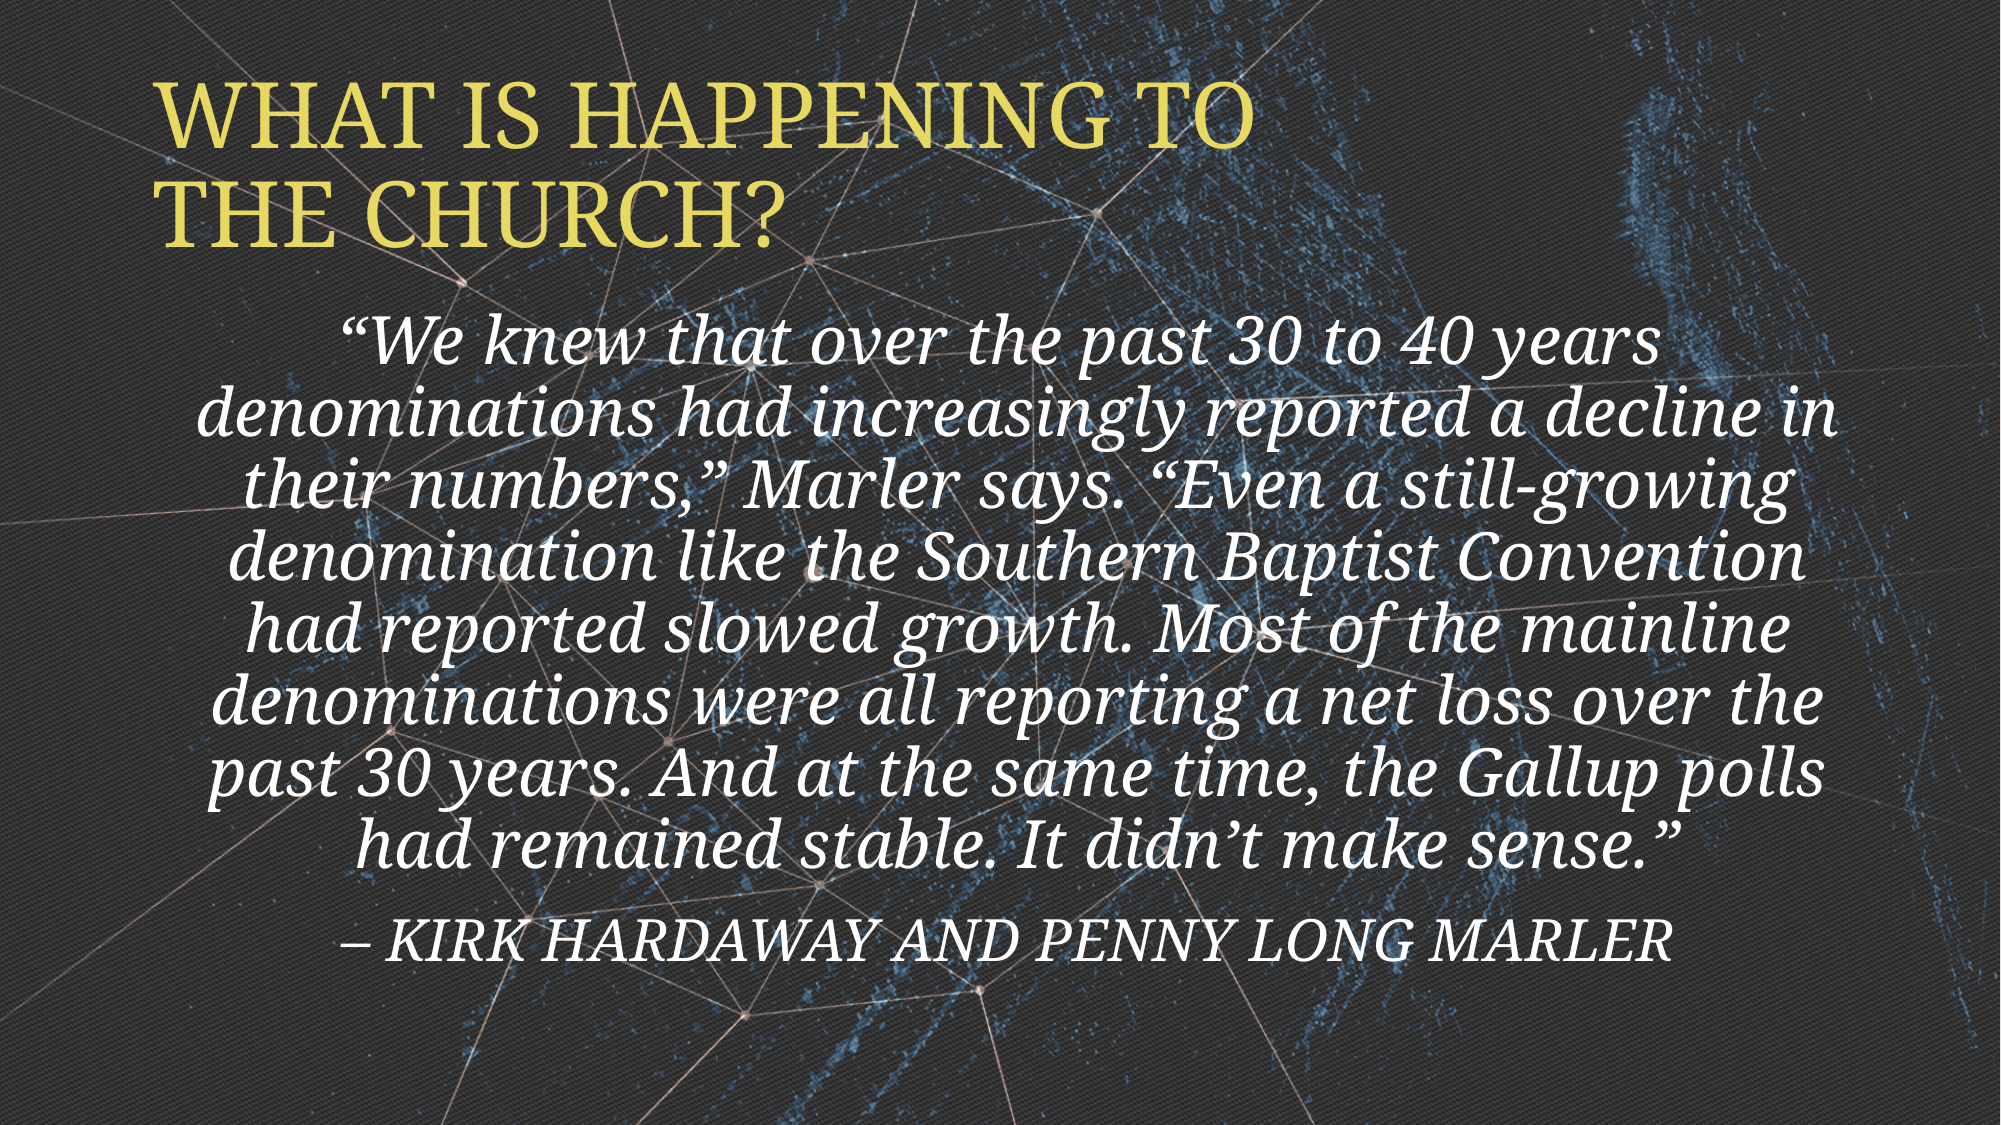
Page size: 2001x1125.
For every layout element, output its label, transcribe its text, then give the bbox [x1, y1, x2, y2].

title WHAT IS HAPPENING TO THE CHURCH? [137, 59, 1863, 278]
list “We knew that over the past 30 to 40 years denominations had increasingly reported a decline in their numbers,” Marler says. “Even a still-growing denomination like the Southern Baptist Convention had reported slowed growth. Most of the mainline denominations were all reporting a net loss over the past 30 years. And at the same time, the Gallup polls had remained stable. It didn’t make sense.” – KIRK HARDAWAY AND PENNY LONG MARLER [137, 299, 1863, 1014]
picture [0, 0, 2001, 1125]
